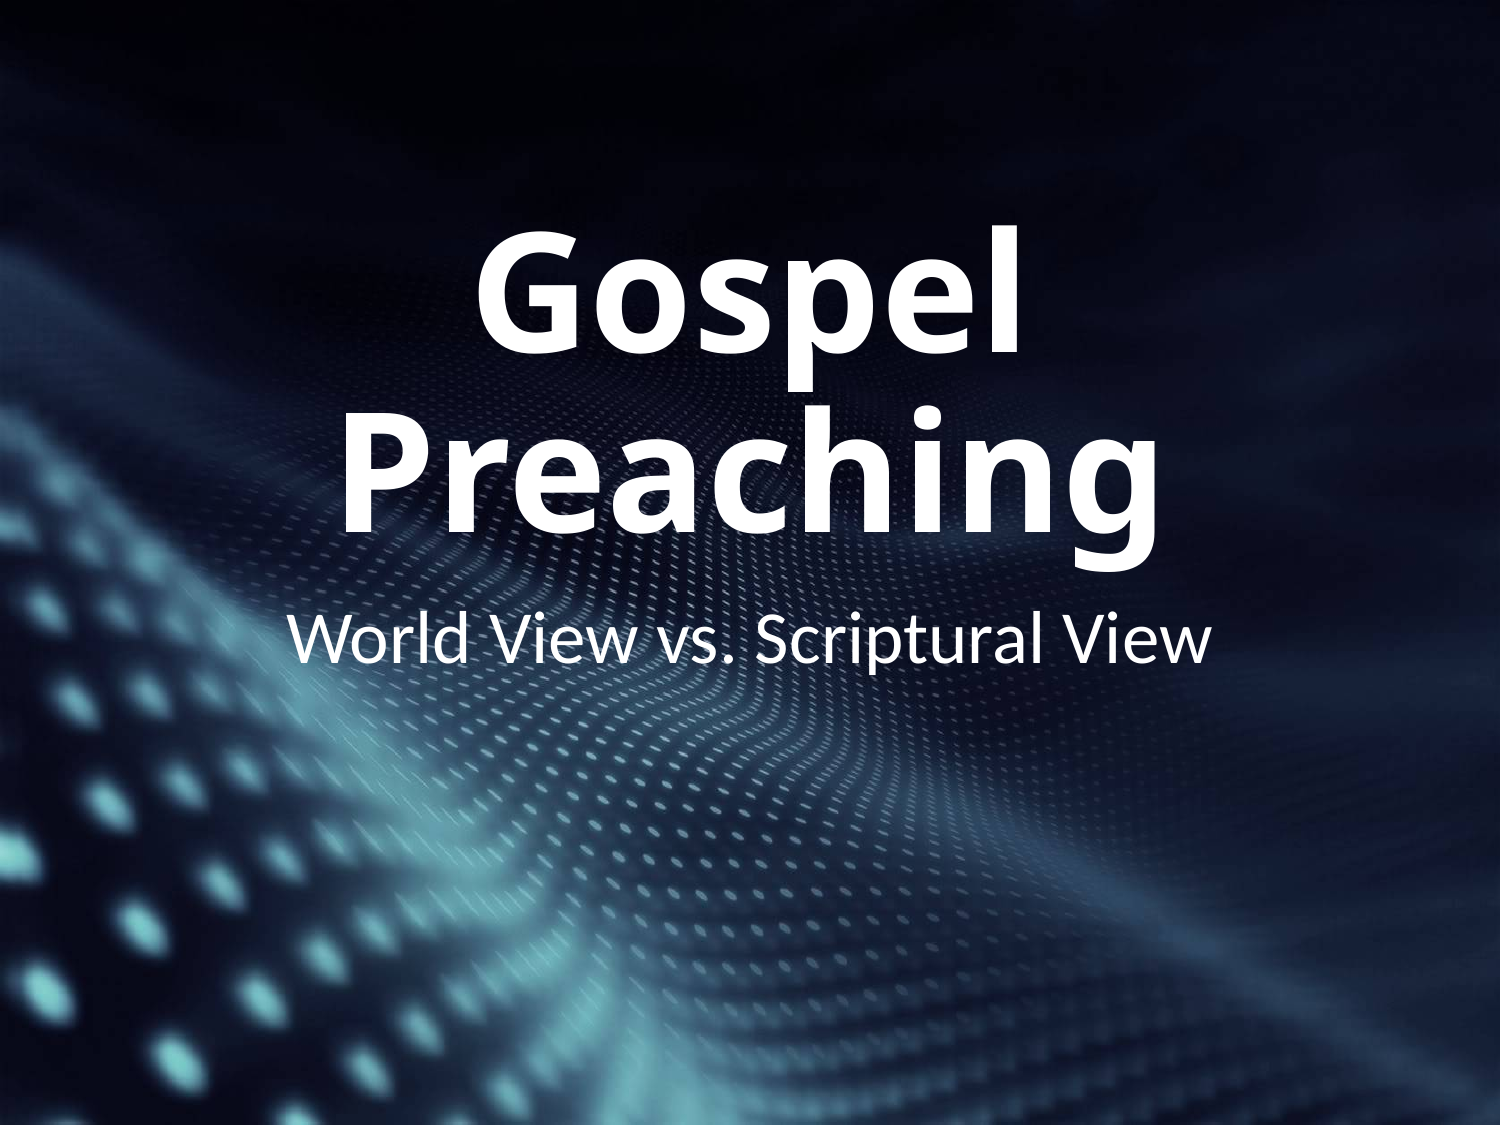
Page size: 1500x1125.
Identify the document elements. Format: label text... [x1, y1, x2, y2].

subtitle World View vs. Scriptural View [187, 590, 1313, 863]
picture [0, 0, 1500, 1125]
title Gospel Preaching [112, 184, 1388, 576]
